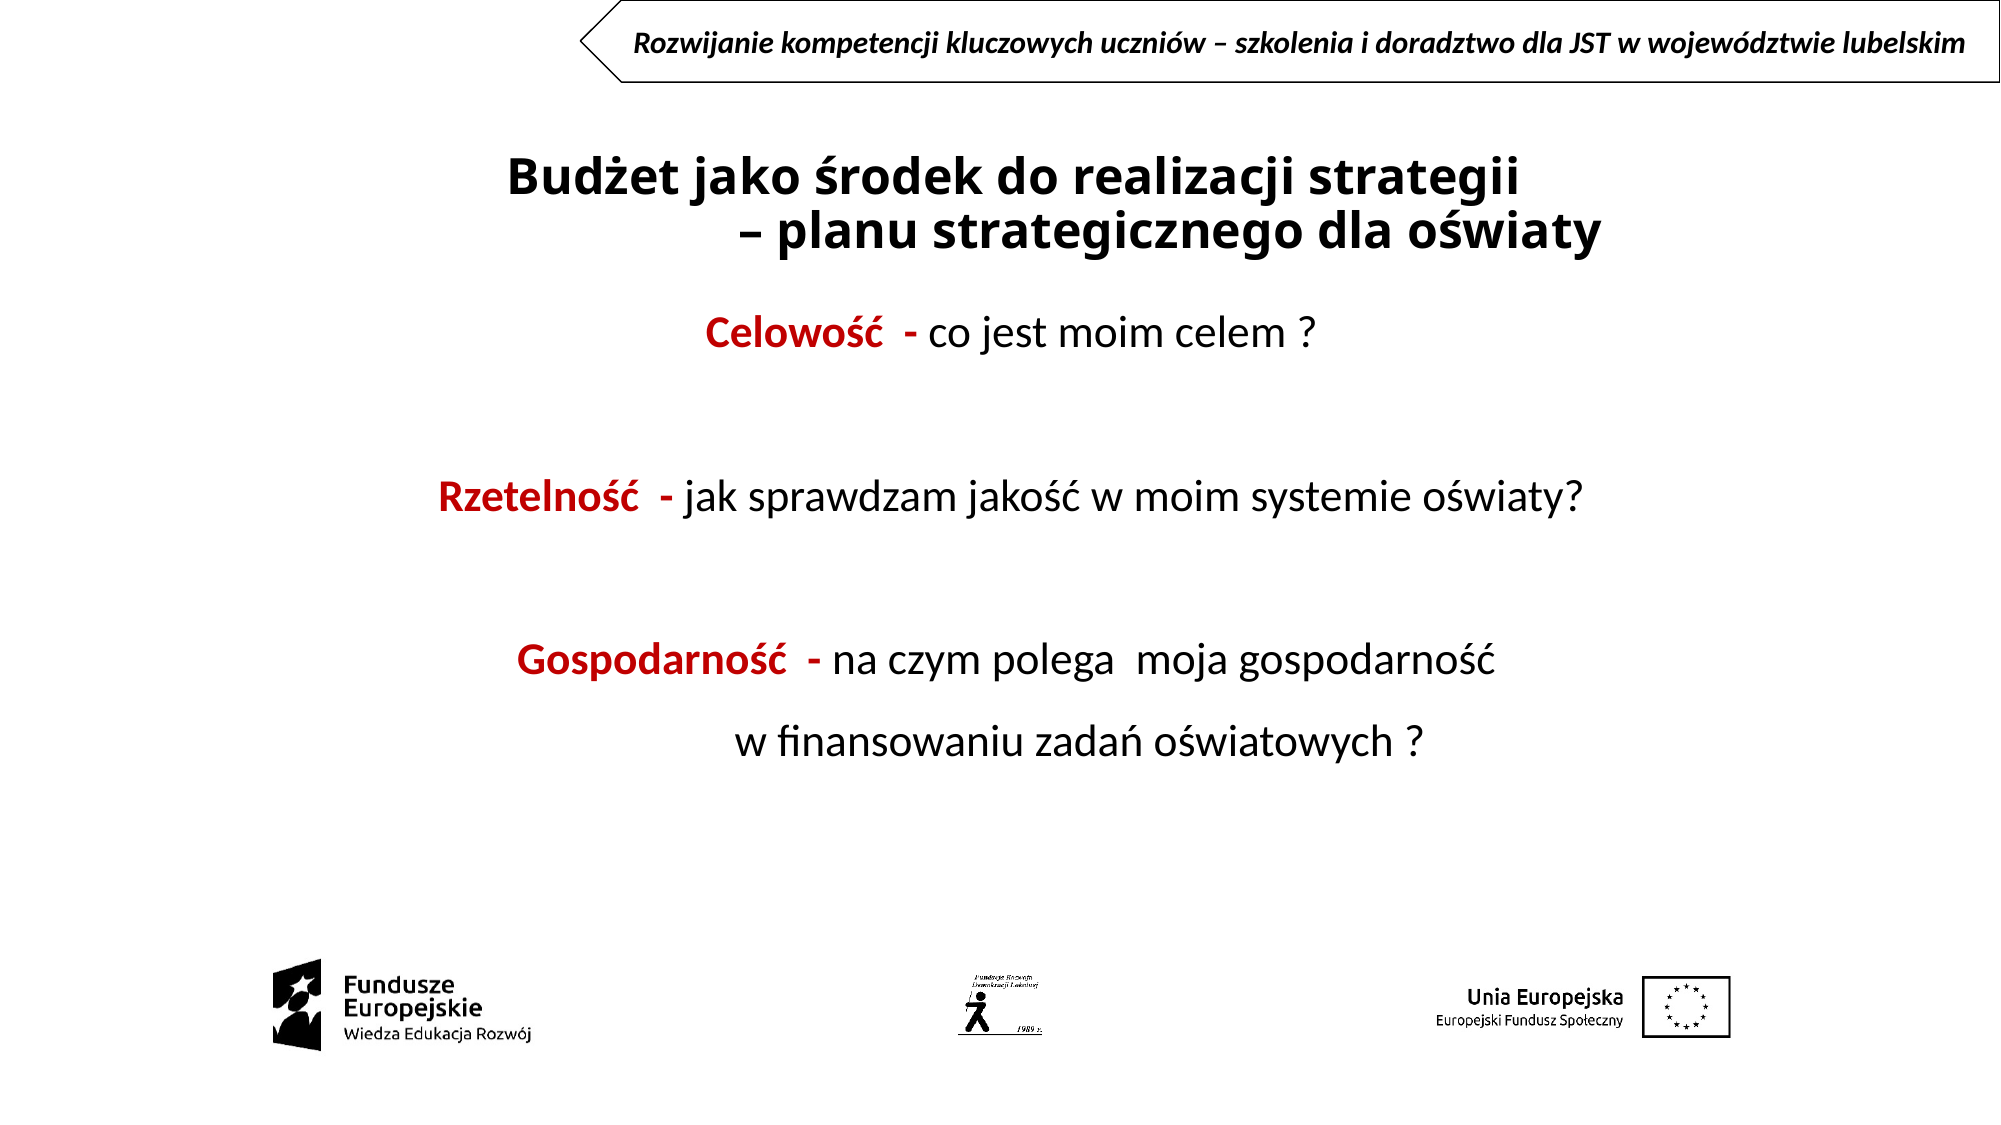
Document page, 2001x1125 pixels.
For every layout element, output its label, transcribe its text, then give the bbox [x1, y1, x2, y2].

picture [249, 935, 554, 1074]
picture [1417, 955, 1750, 1058]
picture [954, 971, 1046, 1038]
text_box Celowość - co jest moim celem ? Rzetelność - jak sprawdzam jakość w moim systemie oświaty? Gospodarność - na czym polega moja gospodarność w finansowaniu zadań oświatowych ? [23, 267, 2000, 858]
text_box Budżet jako środek do realizacji strategii – planu strategicznego dla oświaty [20, 53, 2000, 268]
text_box Rozwijanie kompetencji kluczowych uczniów – szkolenia i doradztwo dla JST w województwie lubelskim [580, 0, 2000, 53]
